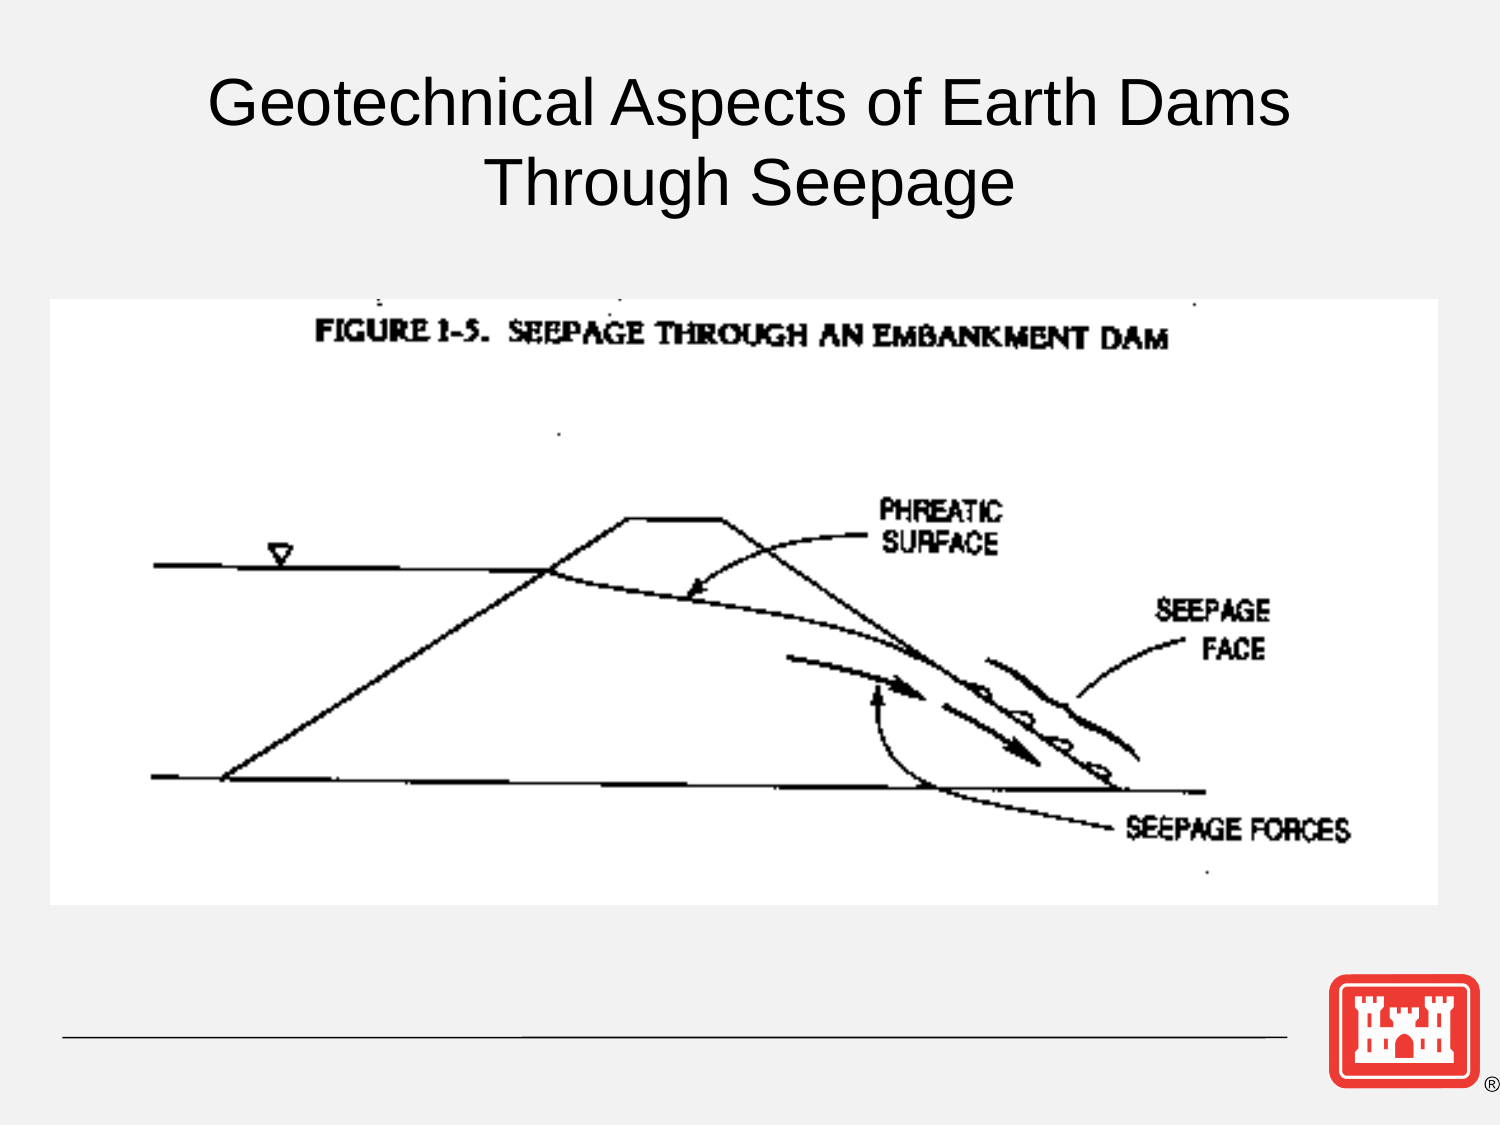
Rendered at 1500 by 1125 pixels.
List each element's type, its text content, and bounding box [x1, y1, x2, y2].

title Geotechnical Aspects of Earth Dams Through Seepage [74, 44, 1426, 233]
picture [49, 299, 1438, 906]
picture [1329, 974, 1500, 1092]
